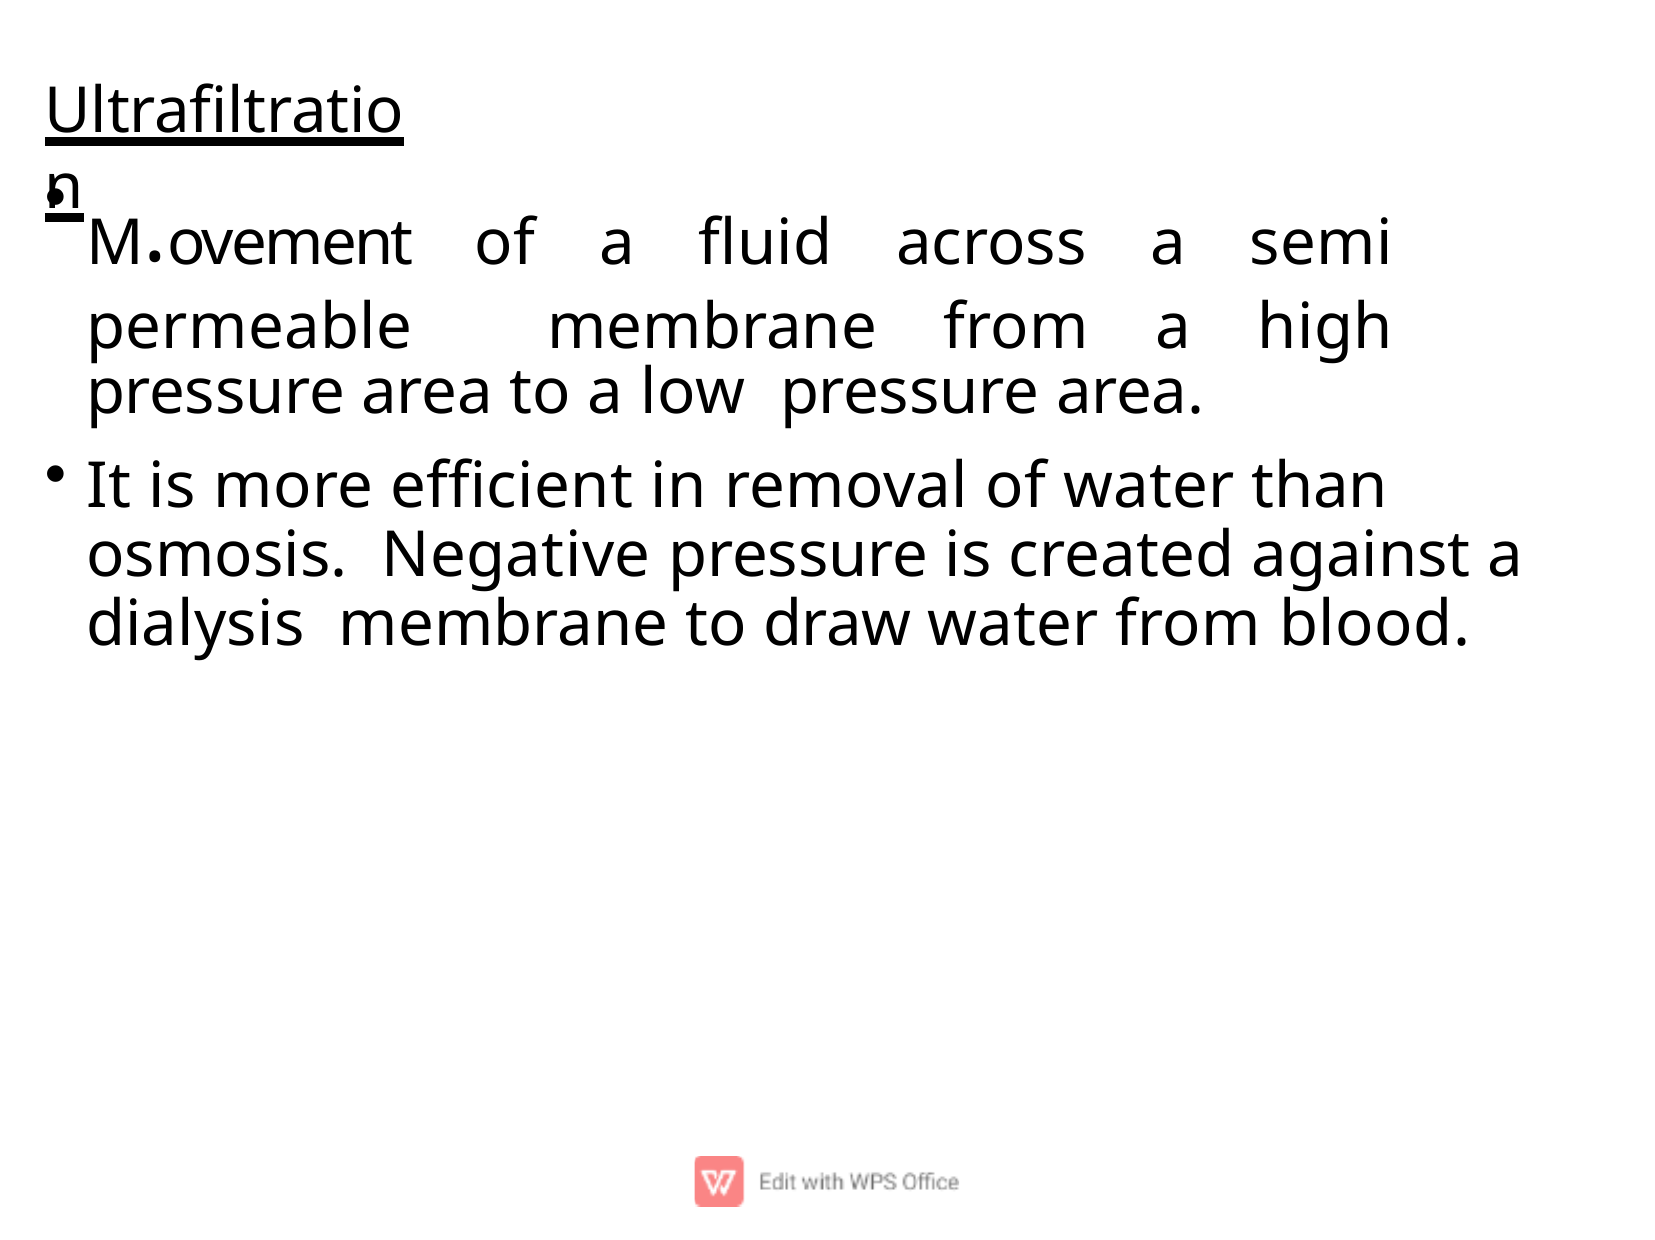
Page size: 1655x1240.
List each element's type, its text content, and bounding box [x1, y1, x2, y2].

title Ultraﬁltration [42, 65, 413, 120]
text_box [694, 1156, 960, 1207]
text_box M.ovement of a ﬂuid across a semi permeable membrane from a high pressure area to a low pressure area. It is more eﬃcient in removal of water than osmosis. Negative pressure is created against a dialysis membrane to draw water from blood. [42, 120, 1584, 658]
